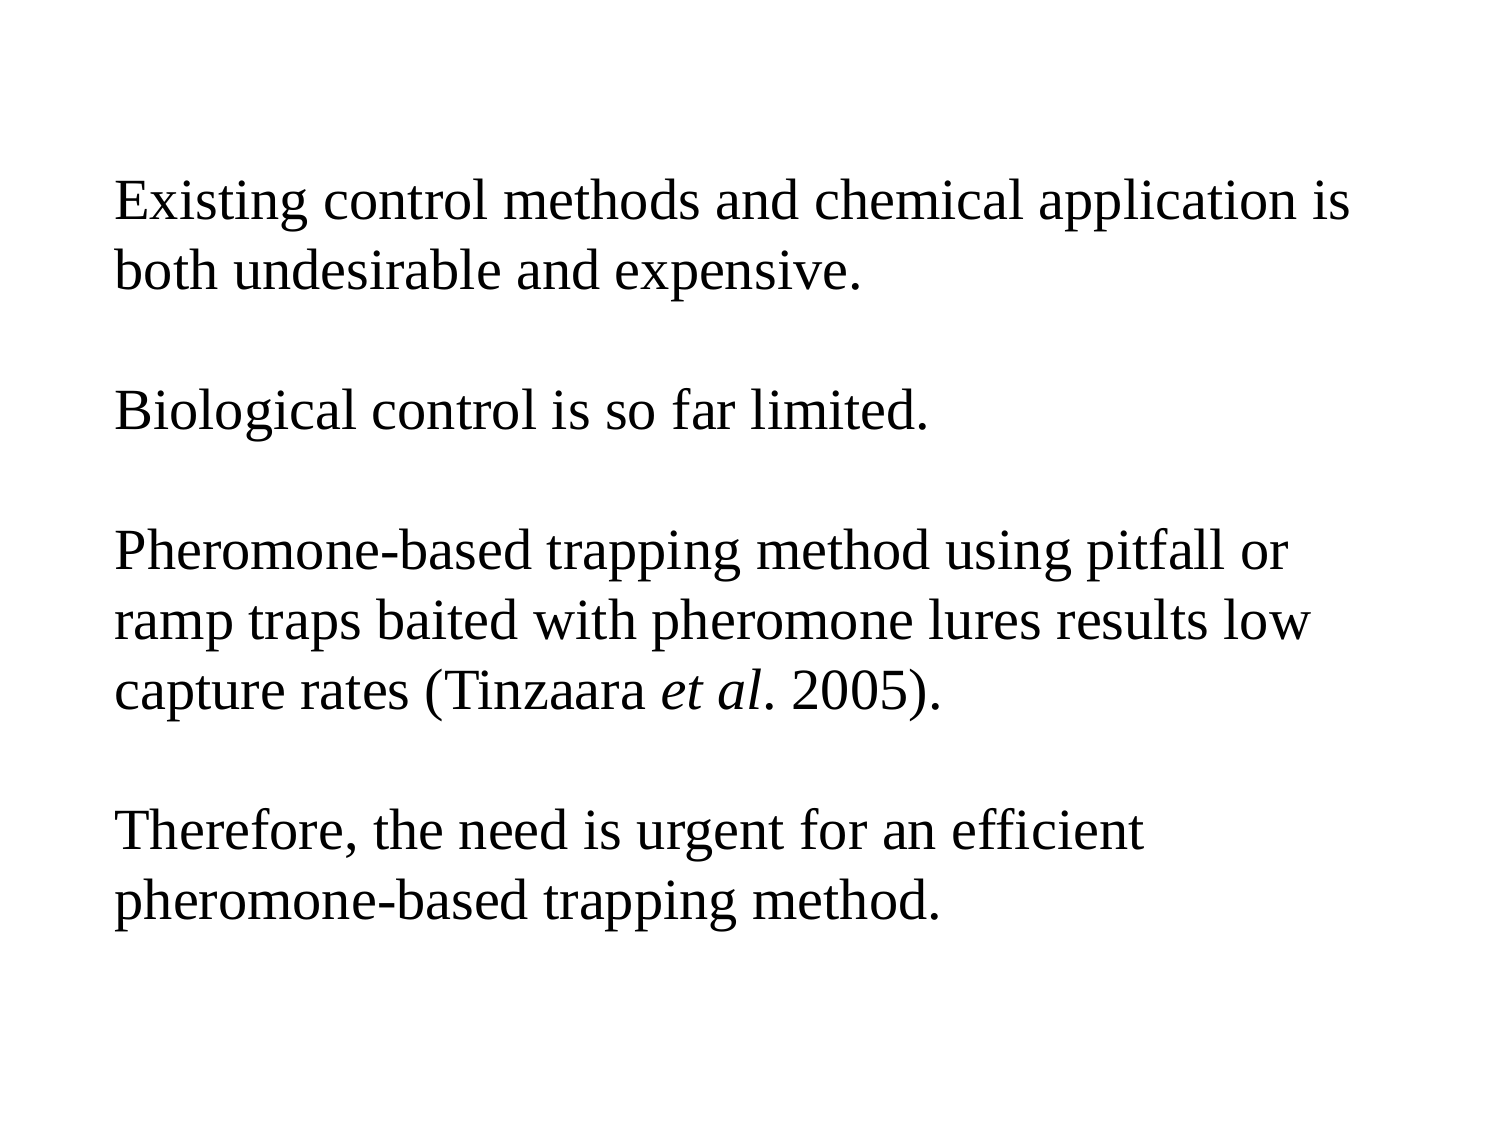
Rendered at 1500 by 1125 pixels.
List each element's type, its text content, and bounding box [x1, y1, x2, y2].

text_box Existing control methods and chemical application is both undesirable and expensive. Biological control is so far limited. Pheromone-based trapping method using pitfall or ramp traps baited with pheromone lures results low capture rates (Tinzaara et al. 2005). Therefore, the need is urgent for an efficient pheromone-based trapping method. [99, 154, 1388, 939]
